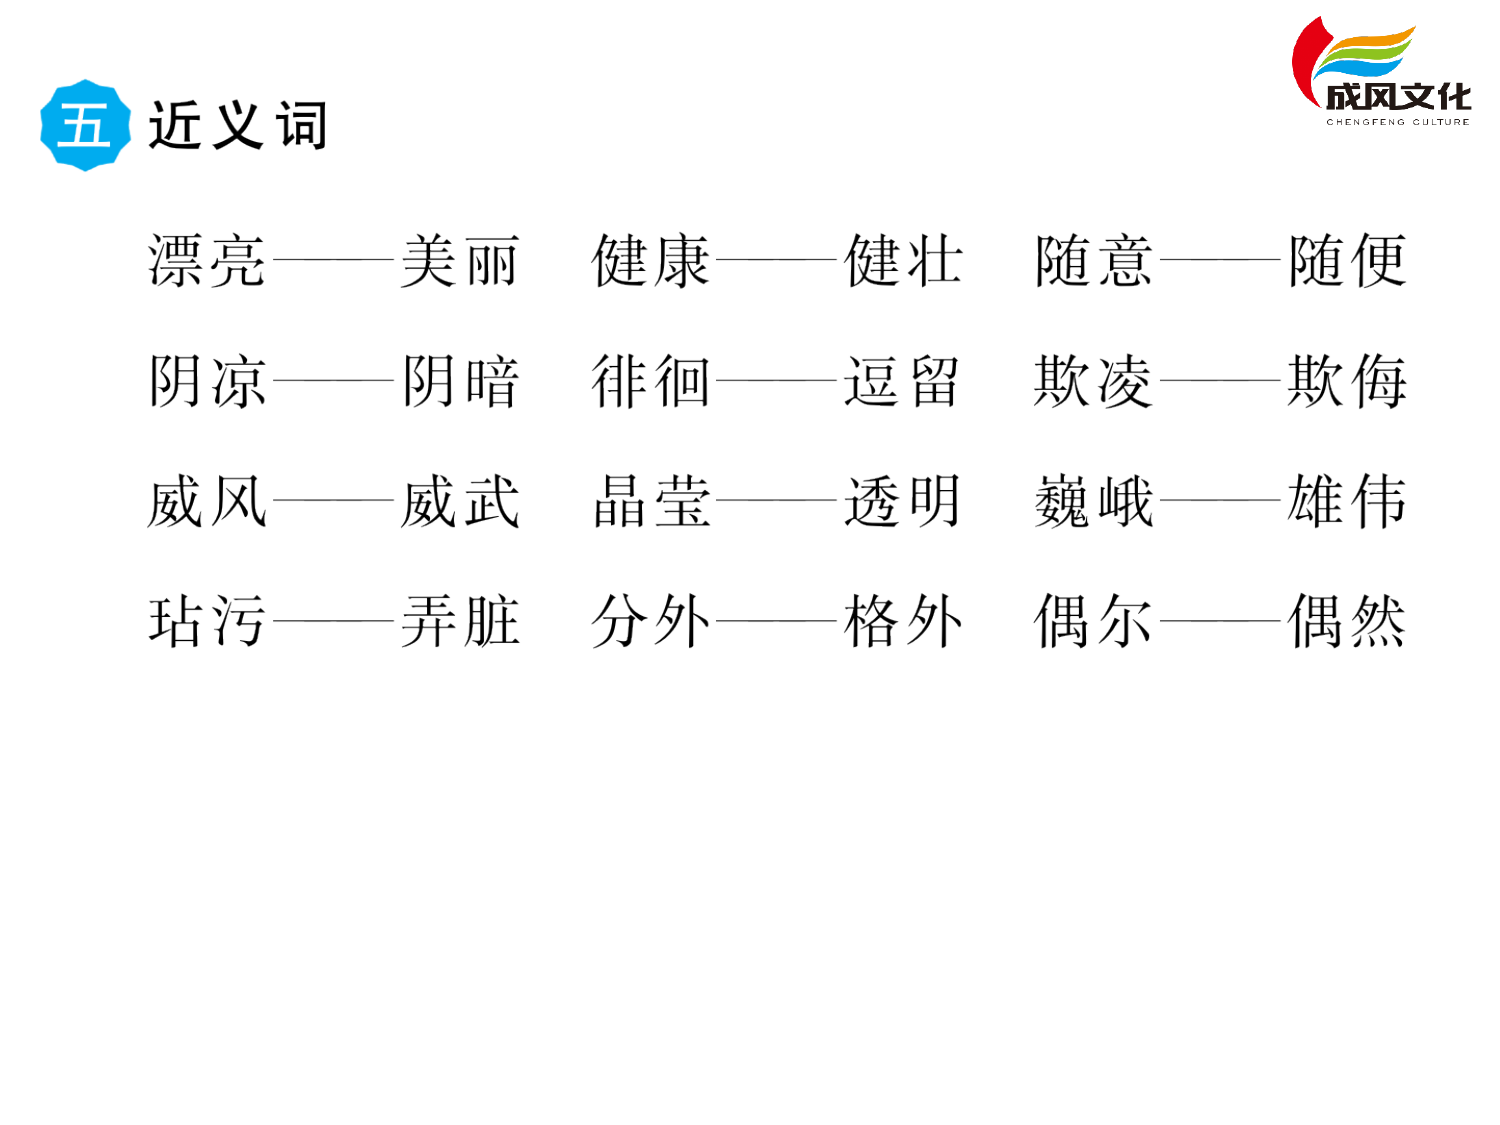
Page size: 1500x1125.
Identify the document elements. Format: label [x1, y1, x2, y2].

picture [35, 0, 1489, 665]
